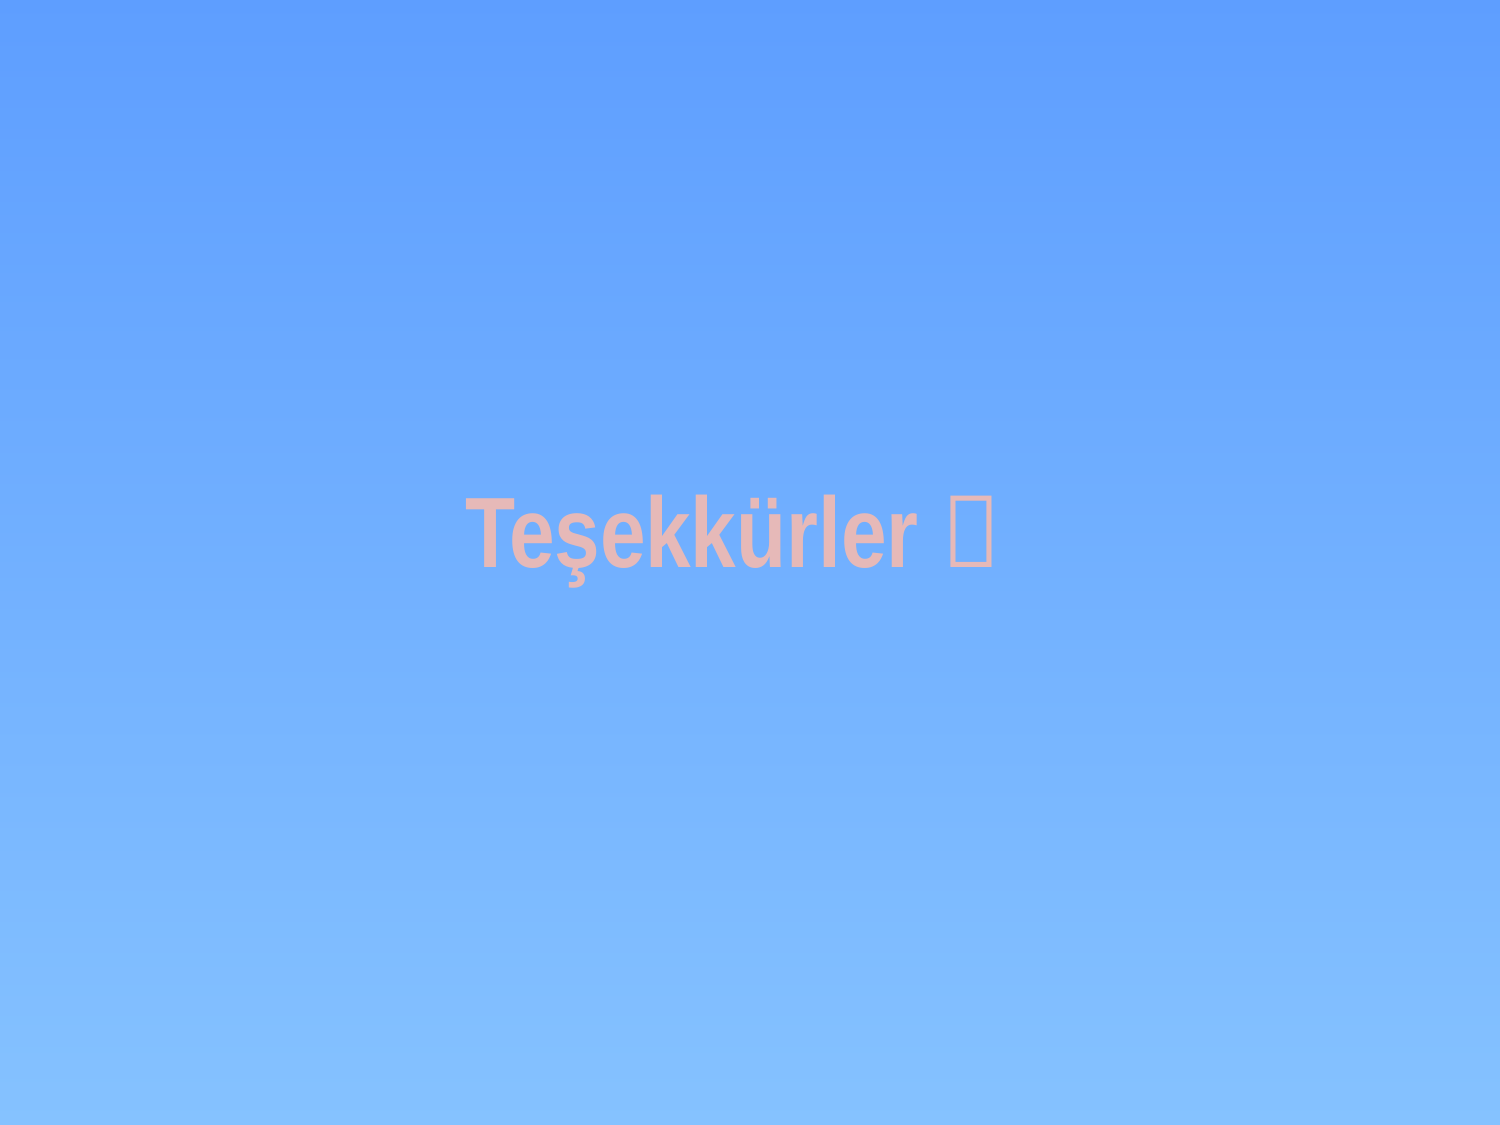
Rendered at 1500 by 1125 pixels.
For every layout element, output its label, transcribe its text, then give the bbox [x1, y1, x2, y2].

title Teşekkürler  [58, 433, 1409, 622]
